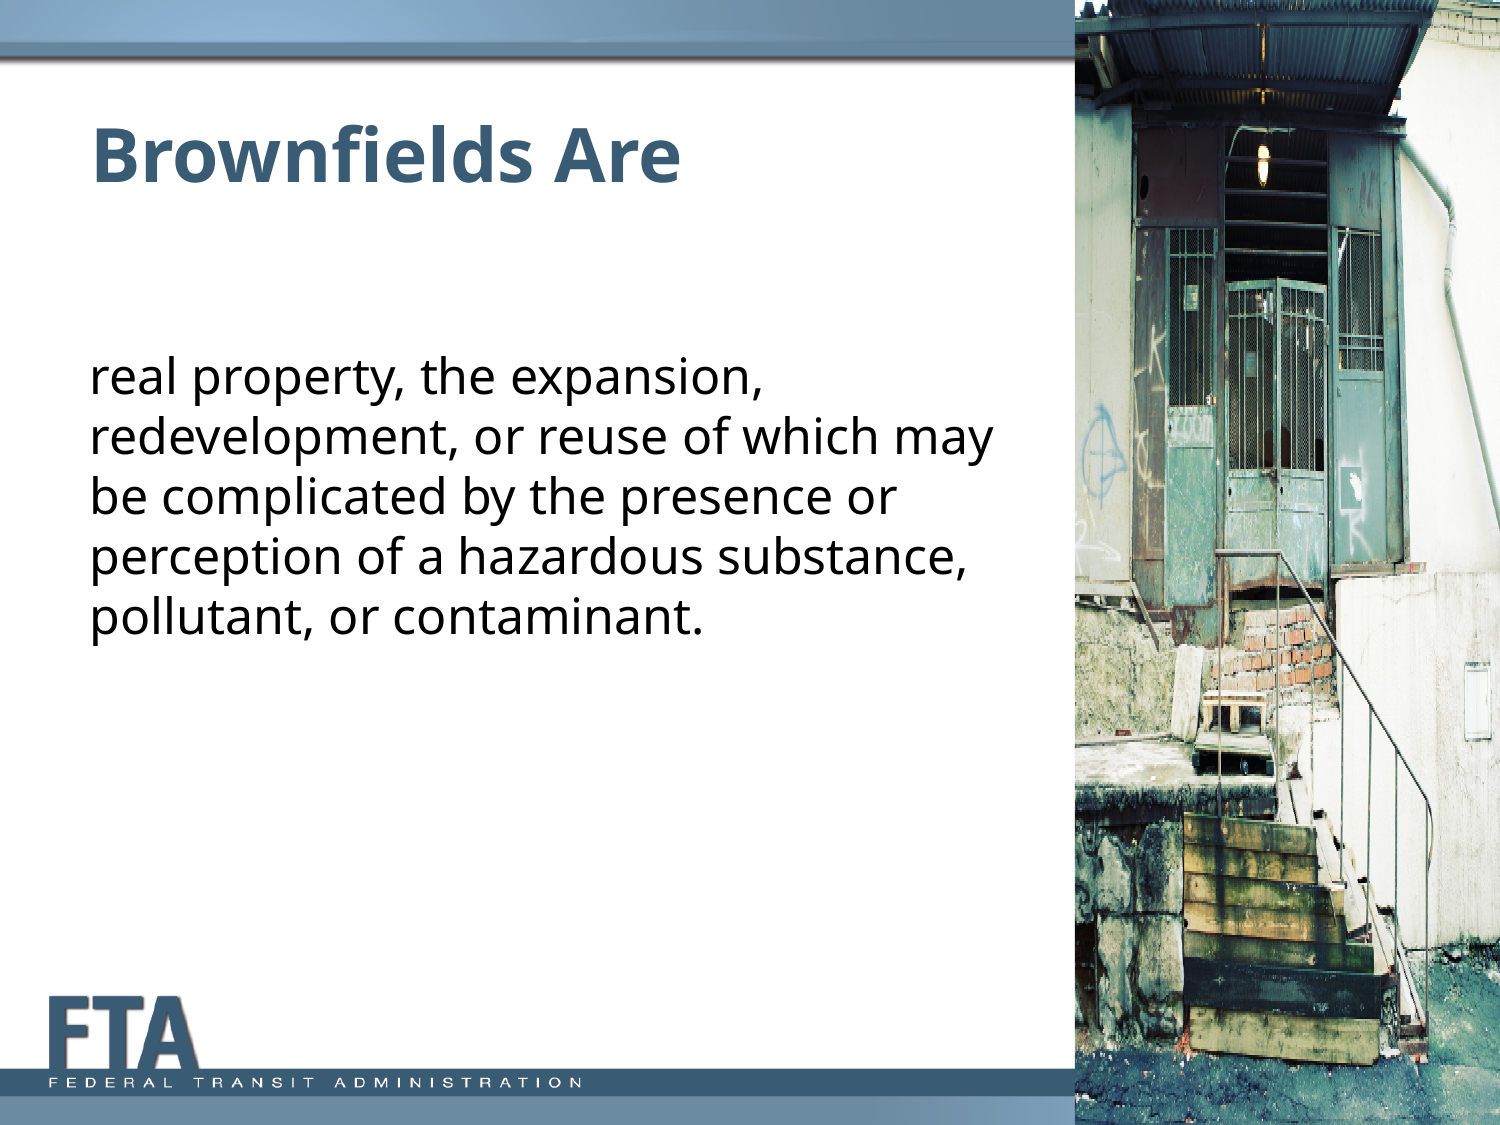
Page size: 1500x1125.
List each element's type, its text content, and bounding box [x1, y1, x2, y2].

text_box real property, the expansion, redevelopment, or reuse of which may be complicated by the presence or perception of a hazardous substance, pollutant, or contaminant. [75, 337, 1013, 833]
title Brownfields Are [74, 71, 1069, 233]
picture [0, 0, 1500, 1125]
